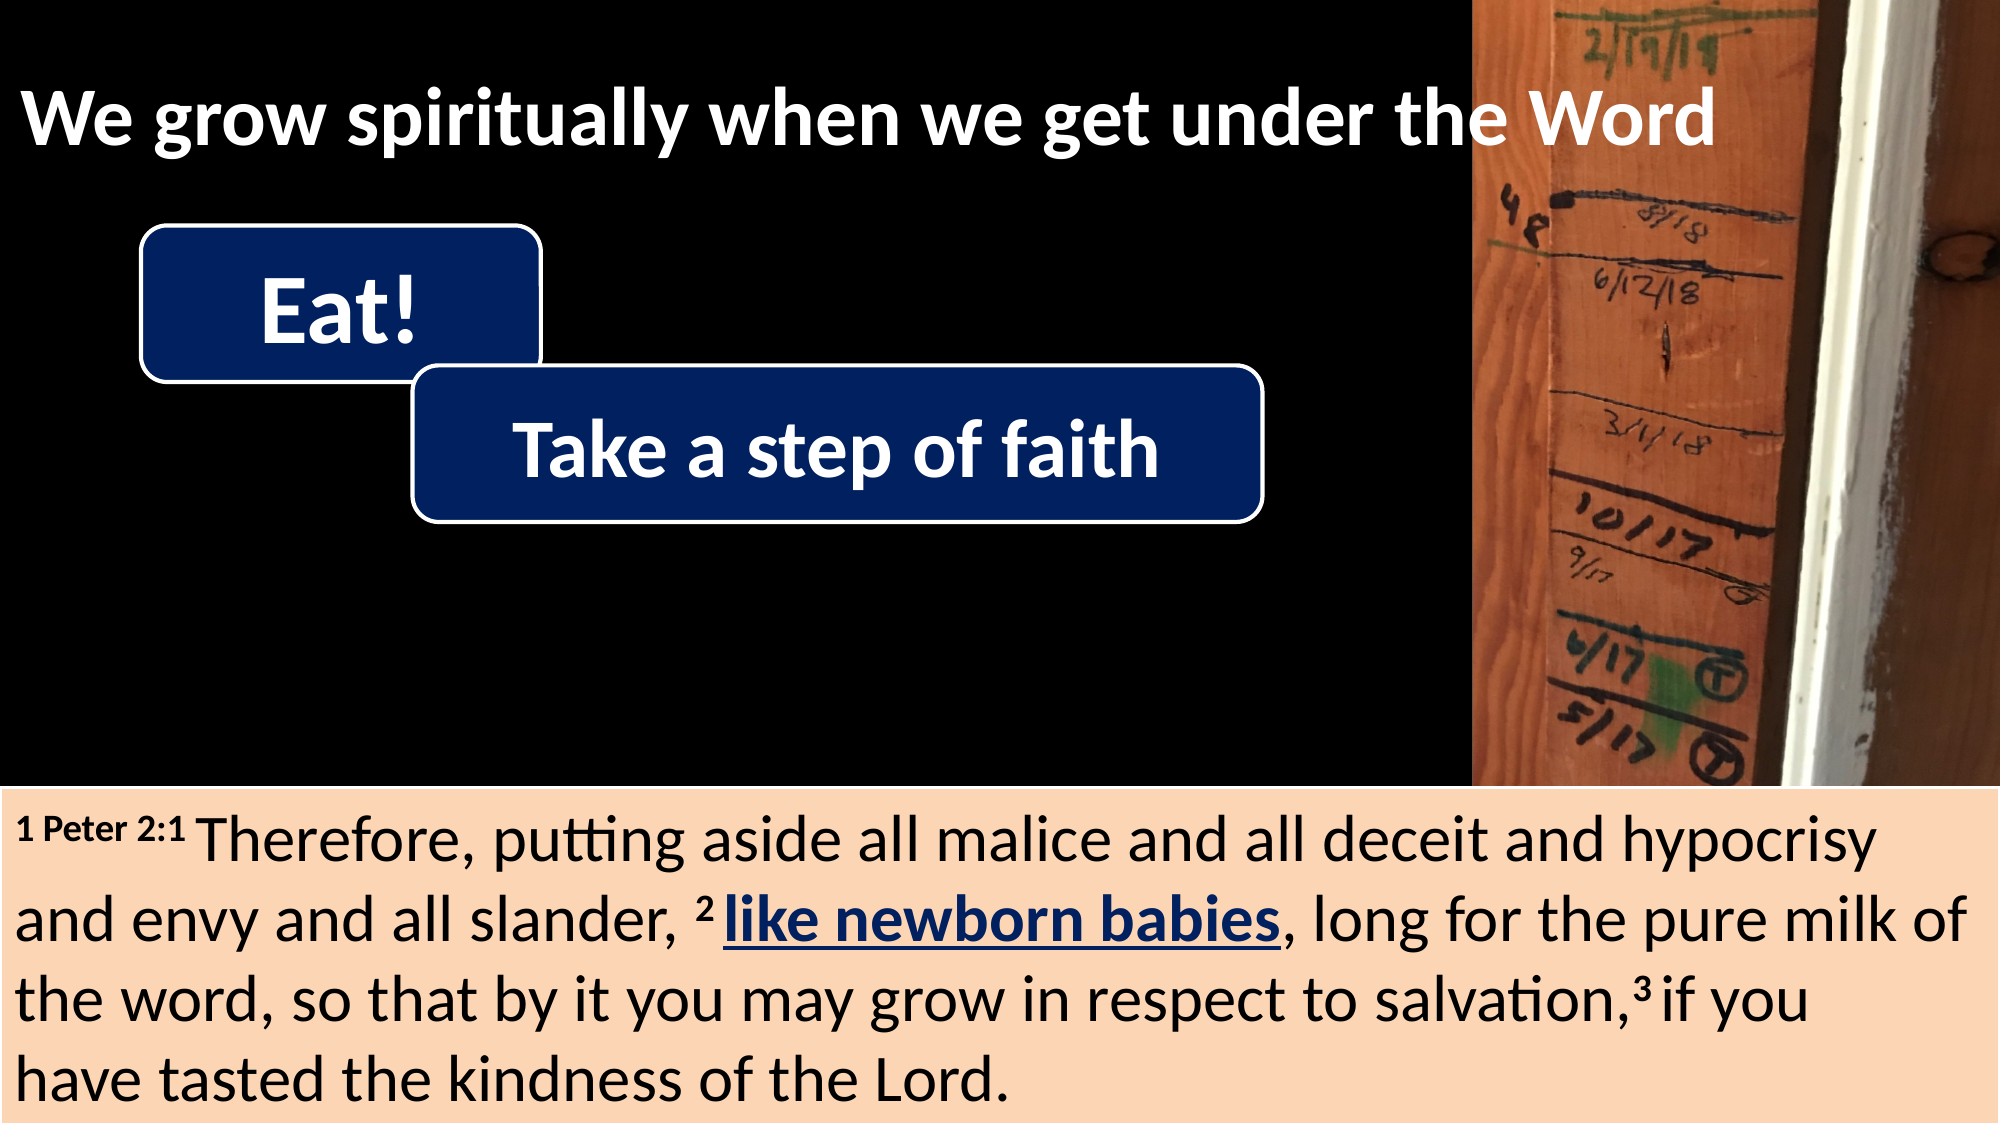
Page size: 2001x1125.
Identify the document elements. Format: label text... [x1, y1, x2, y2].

picture [1292, 1, 2000, 785]
text_box 1 Peter 2:1 Therefore, putting aside all malice and all deceit and hypocrisy and envy and all slander, 2 like newborn babies, long for the pure milk of the word, so that by it you may grow in respect to salvation,3 if you have tasted the kindness of the Lord. [0, 785, 2000, 1125]
text_box We grow spiritually when we get under the Word [0, 35, 1765, 189]
text_box Take a step of faith [410, 363, 1265, 525]
text_box Eat! [138, 223, 543, 385]
